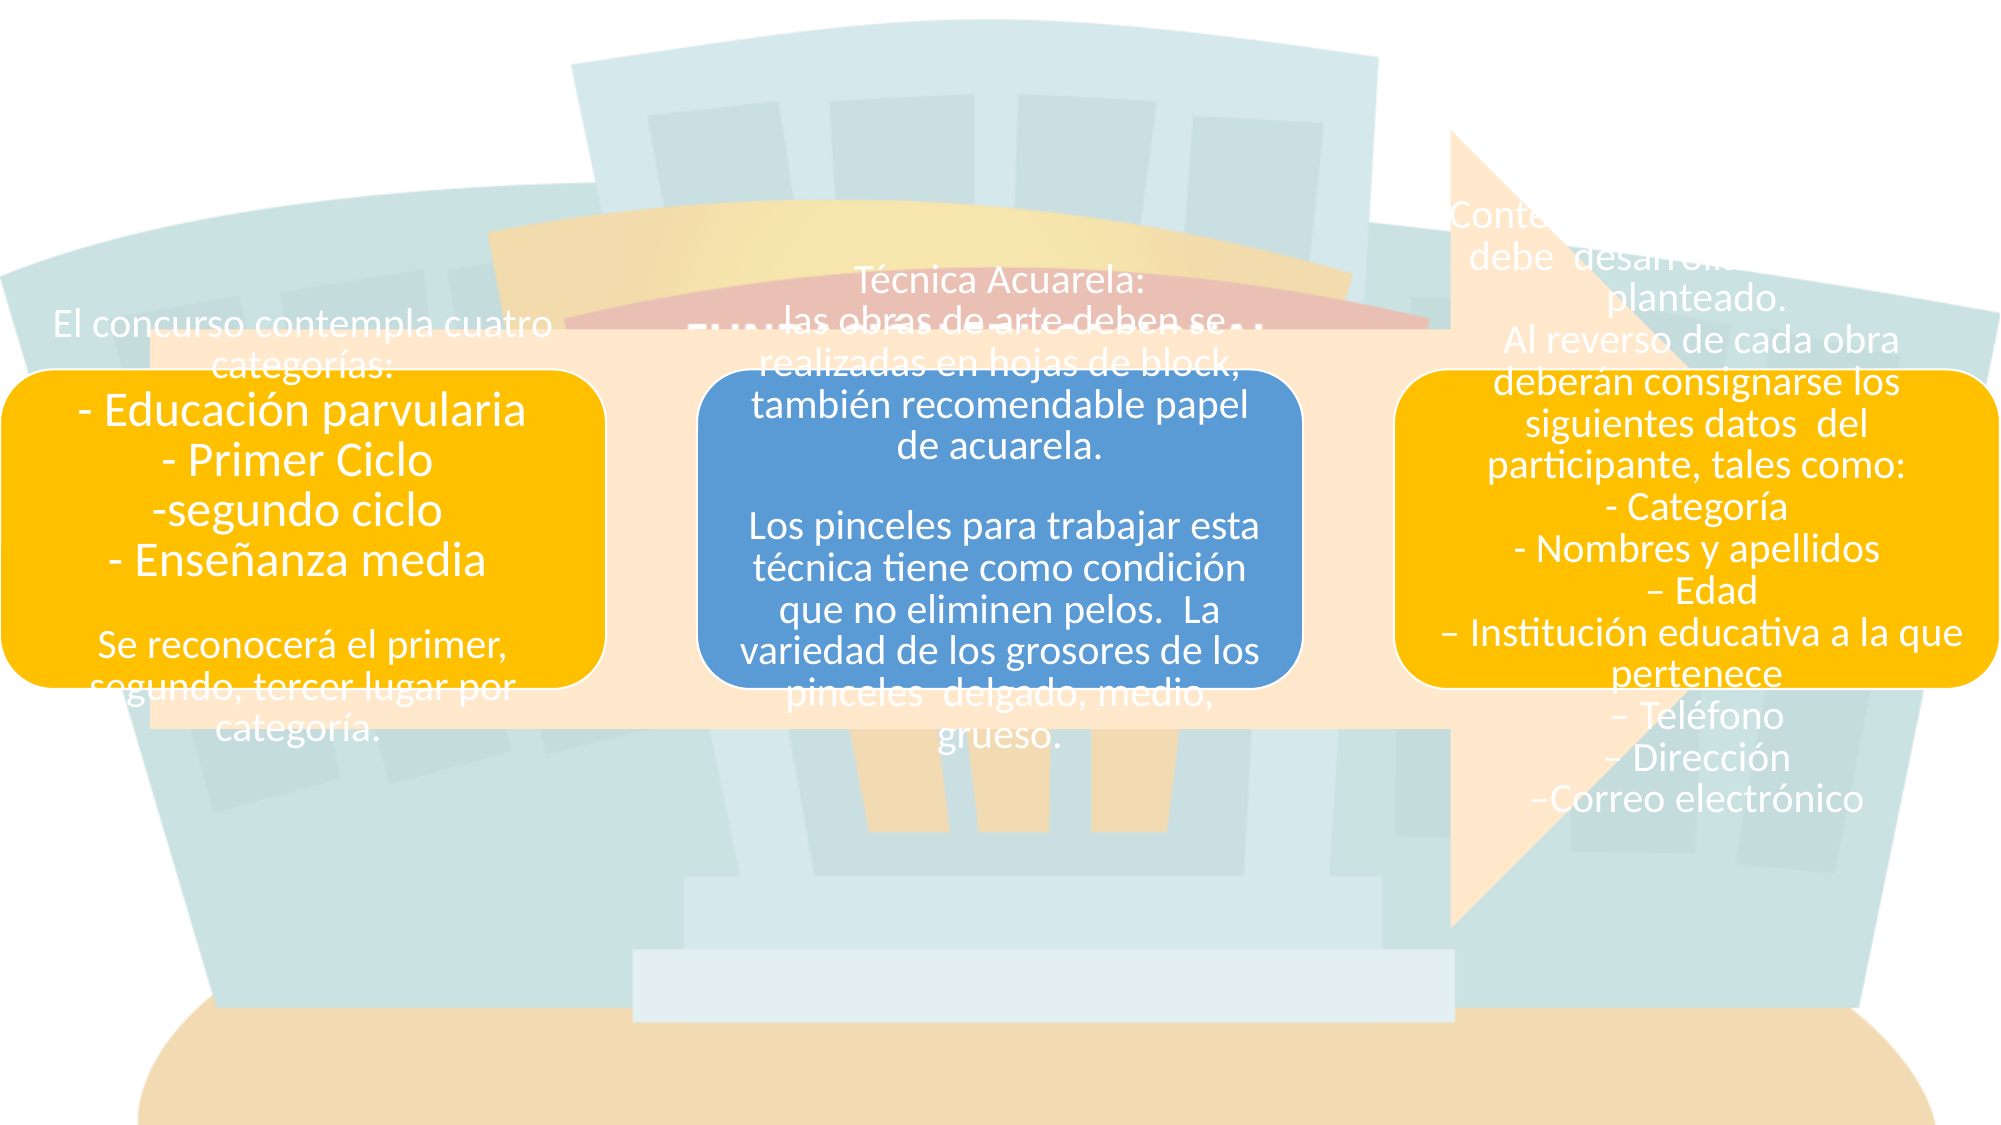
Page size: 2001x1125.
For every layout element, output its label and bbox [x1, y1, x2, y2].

list [0, 129, 2000, 929]
